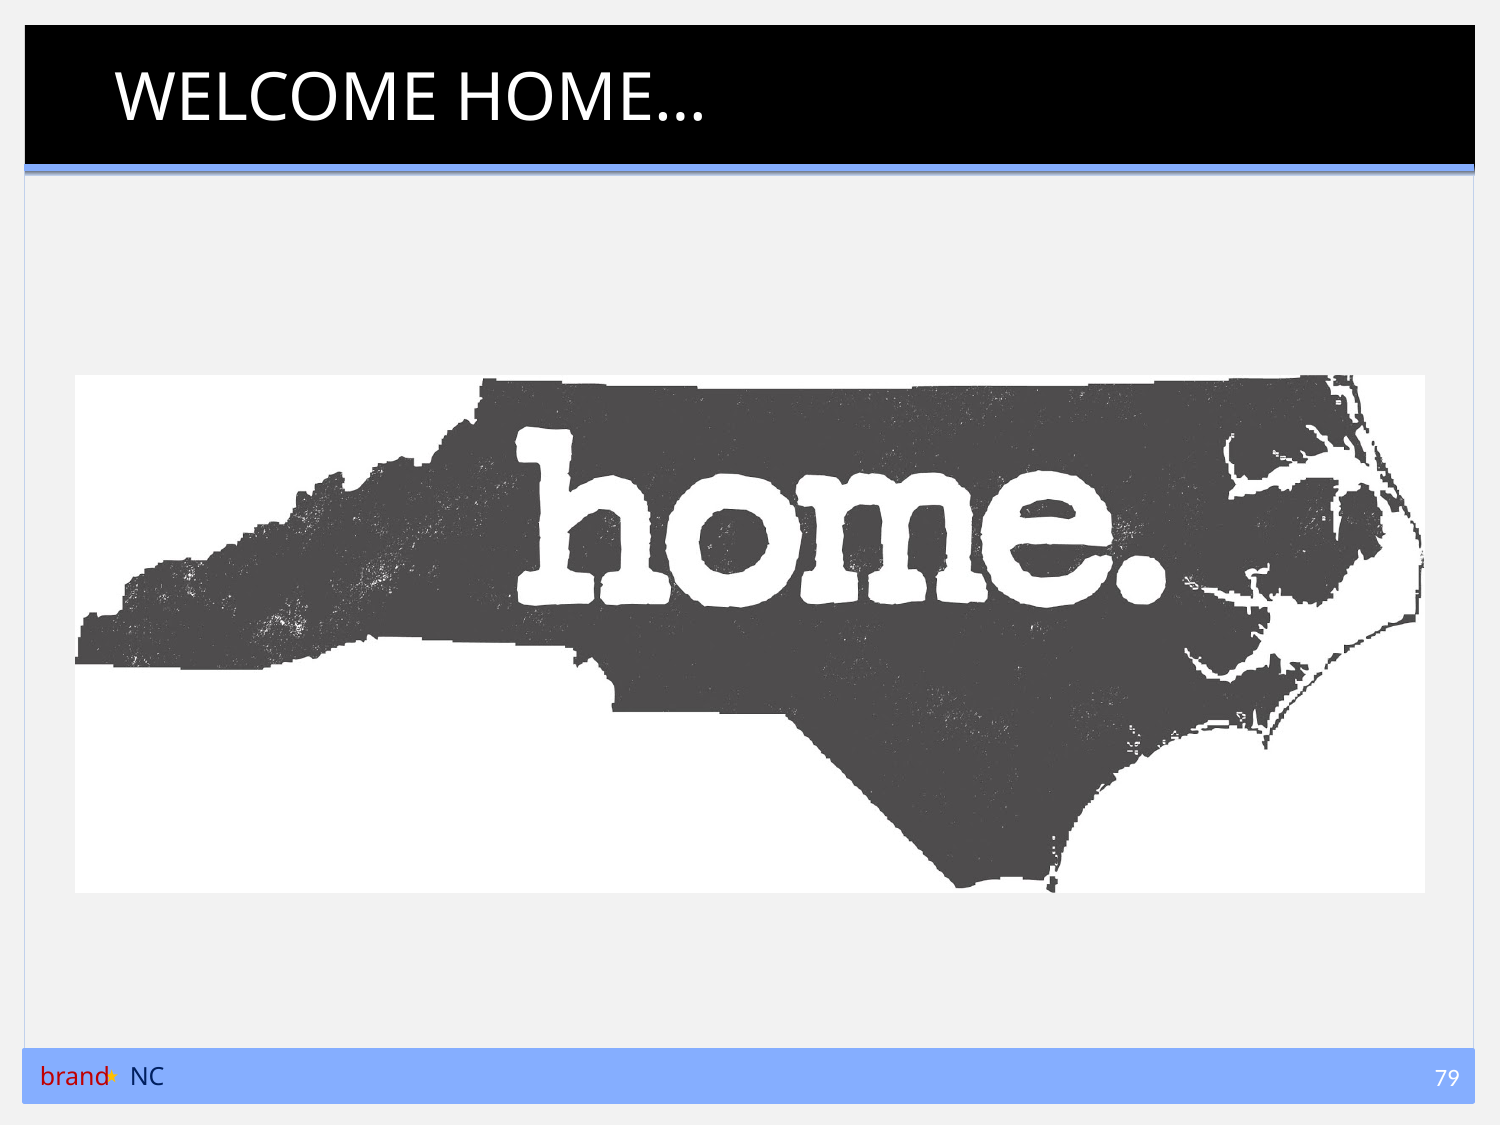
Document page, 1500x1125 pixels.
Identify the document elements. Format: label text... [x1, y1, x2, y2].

title WELCOME HOME… [99, 24, 1405, 163]
slide_number 79 [1125, 1050, 1475, 1103]
slide_number brand NC [24, 1045, 375, 1106]
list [74, 374, 1426, 893]
